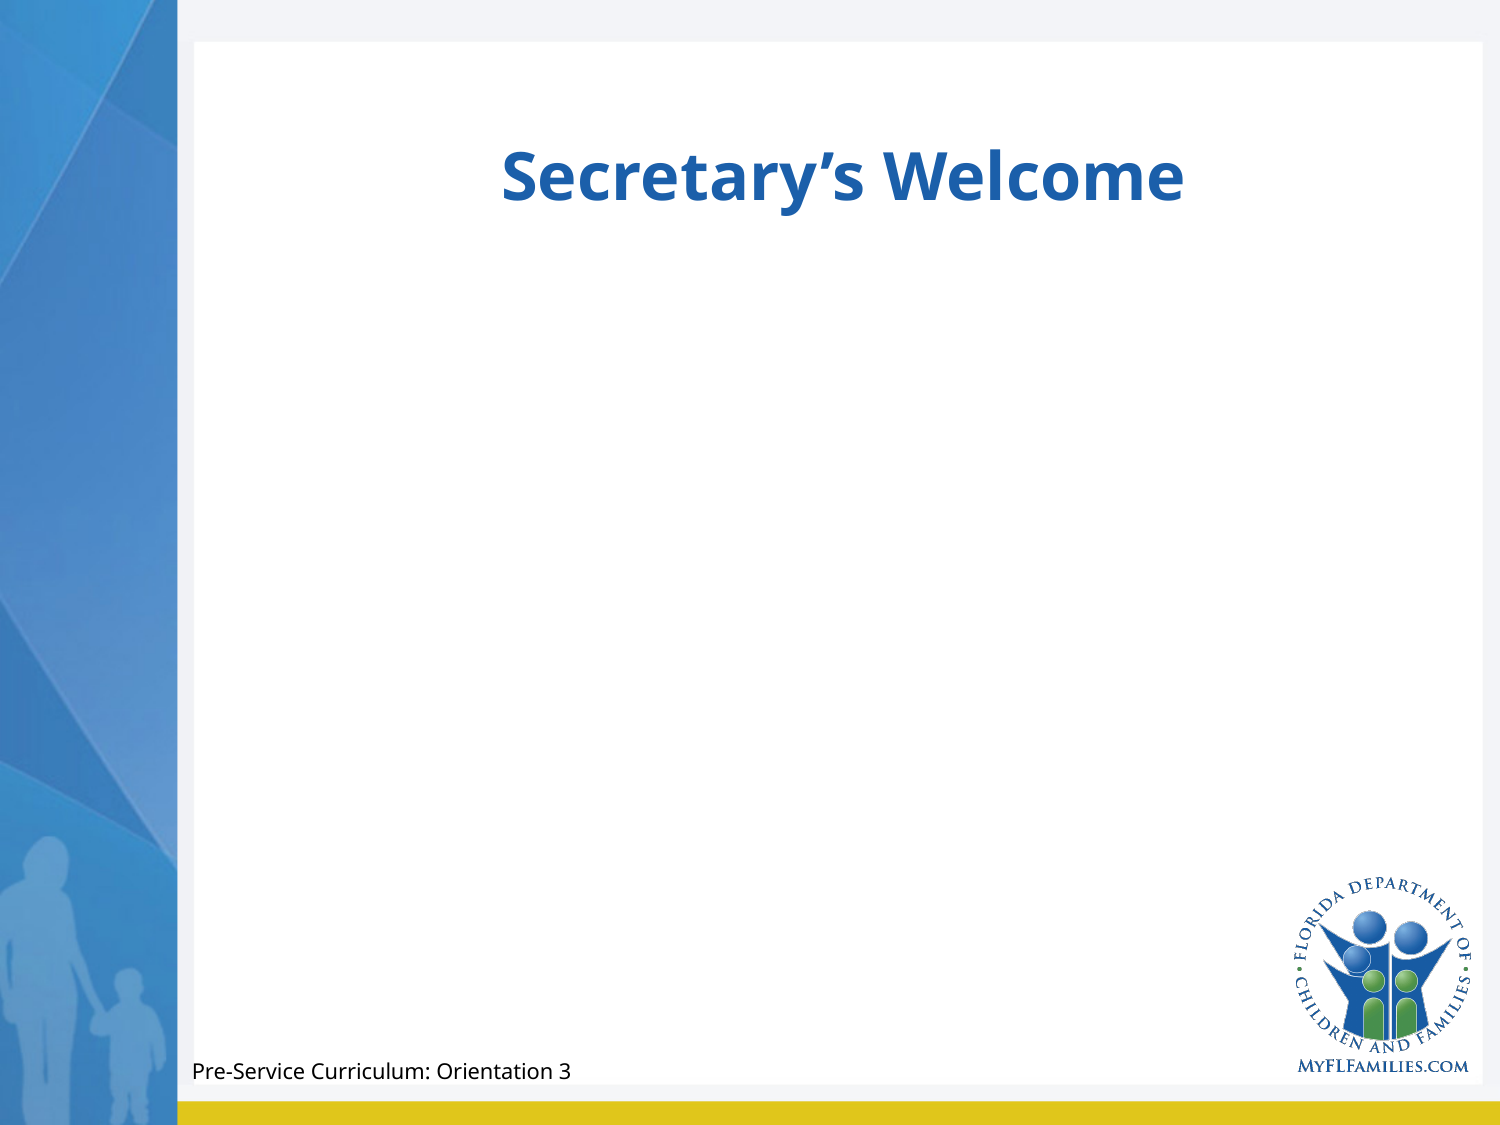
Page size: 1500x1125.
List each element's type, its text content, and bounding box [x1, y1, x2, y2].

picture [0, 0, 1500, 1125]
title Secretary’s Welcome [262, 80, 1426, 269]
slide_number Pre-Service Curriculum: Orientation 3 [177, 1050, 626, 1100]
